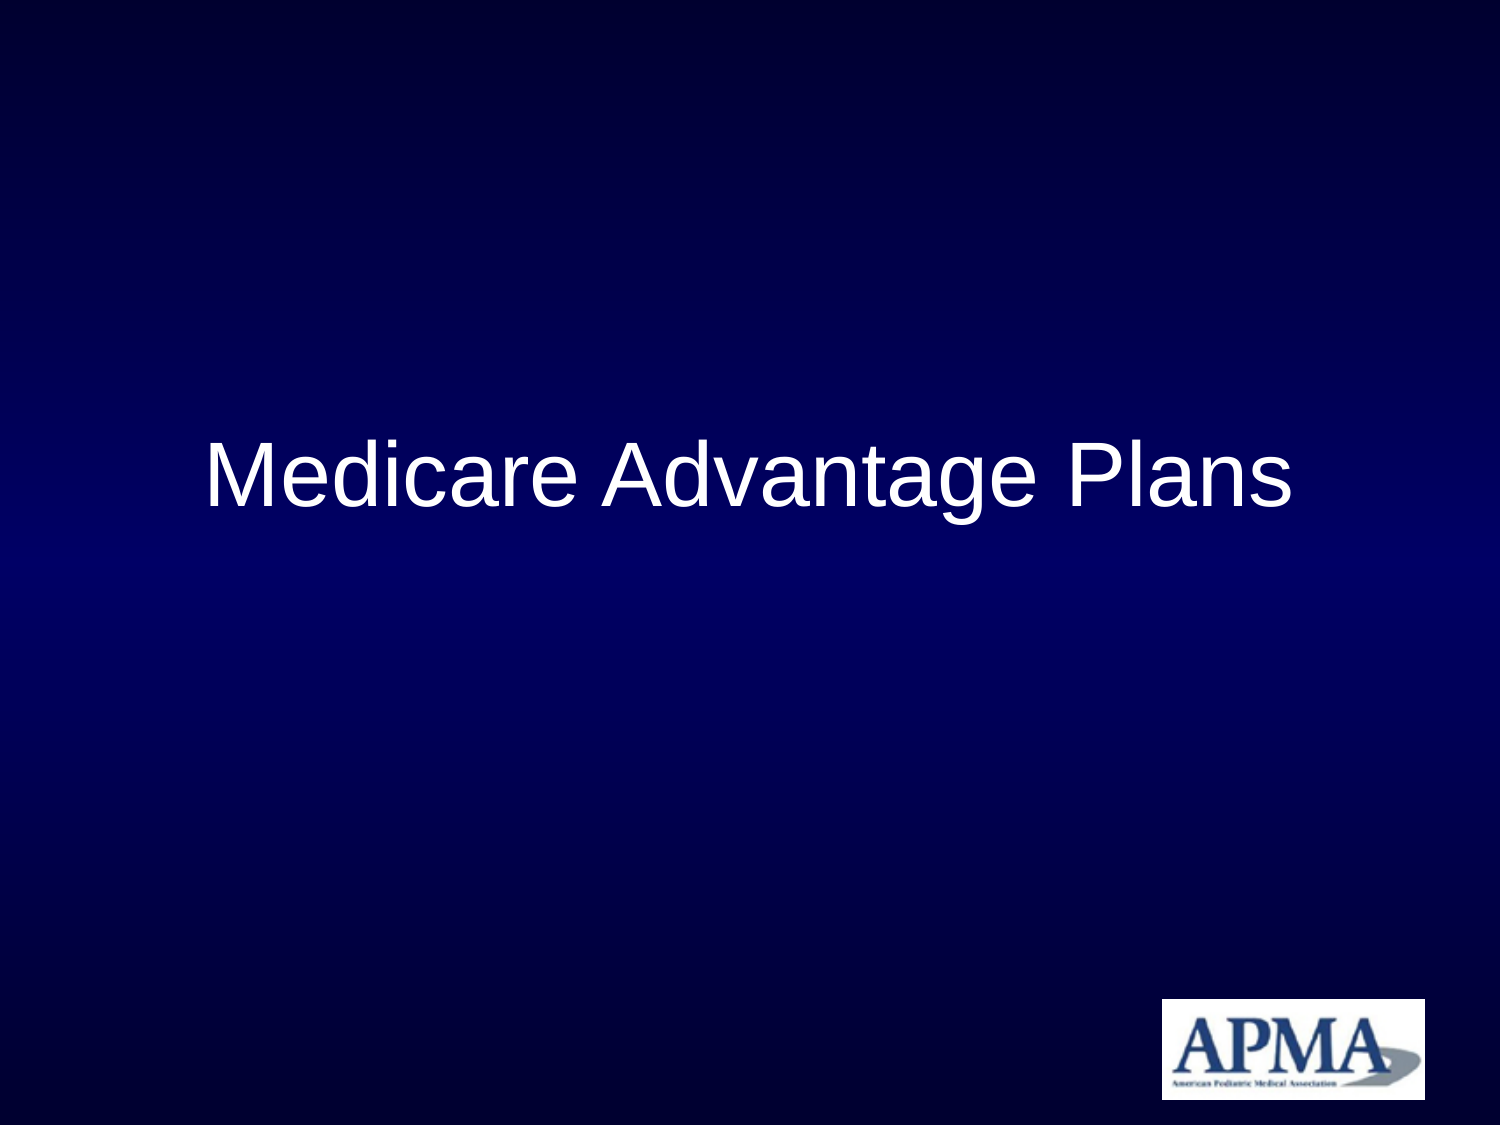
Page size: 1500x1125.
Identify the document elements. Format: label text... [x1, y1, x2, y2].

picture [1162, 999, 1425, 1100]
title Medicare Advantage Plans [112, 349, 1388, 591]
